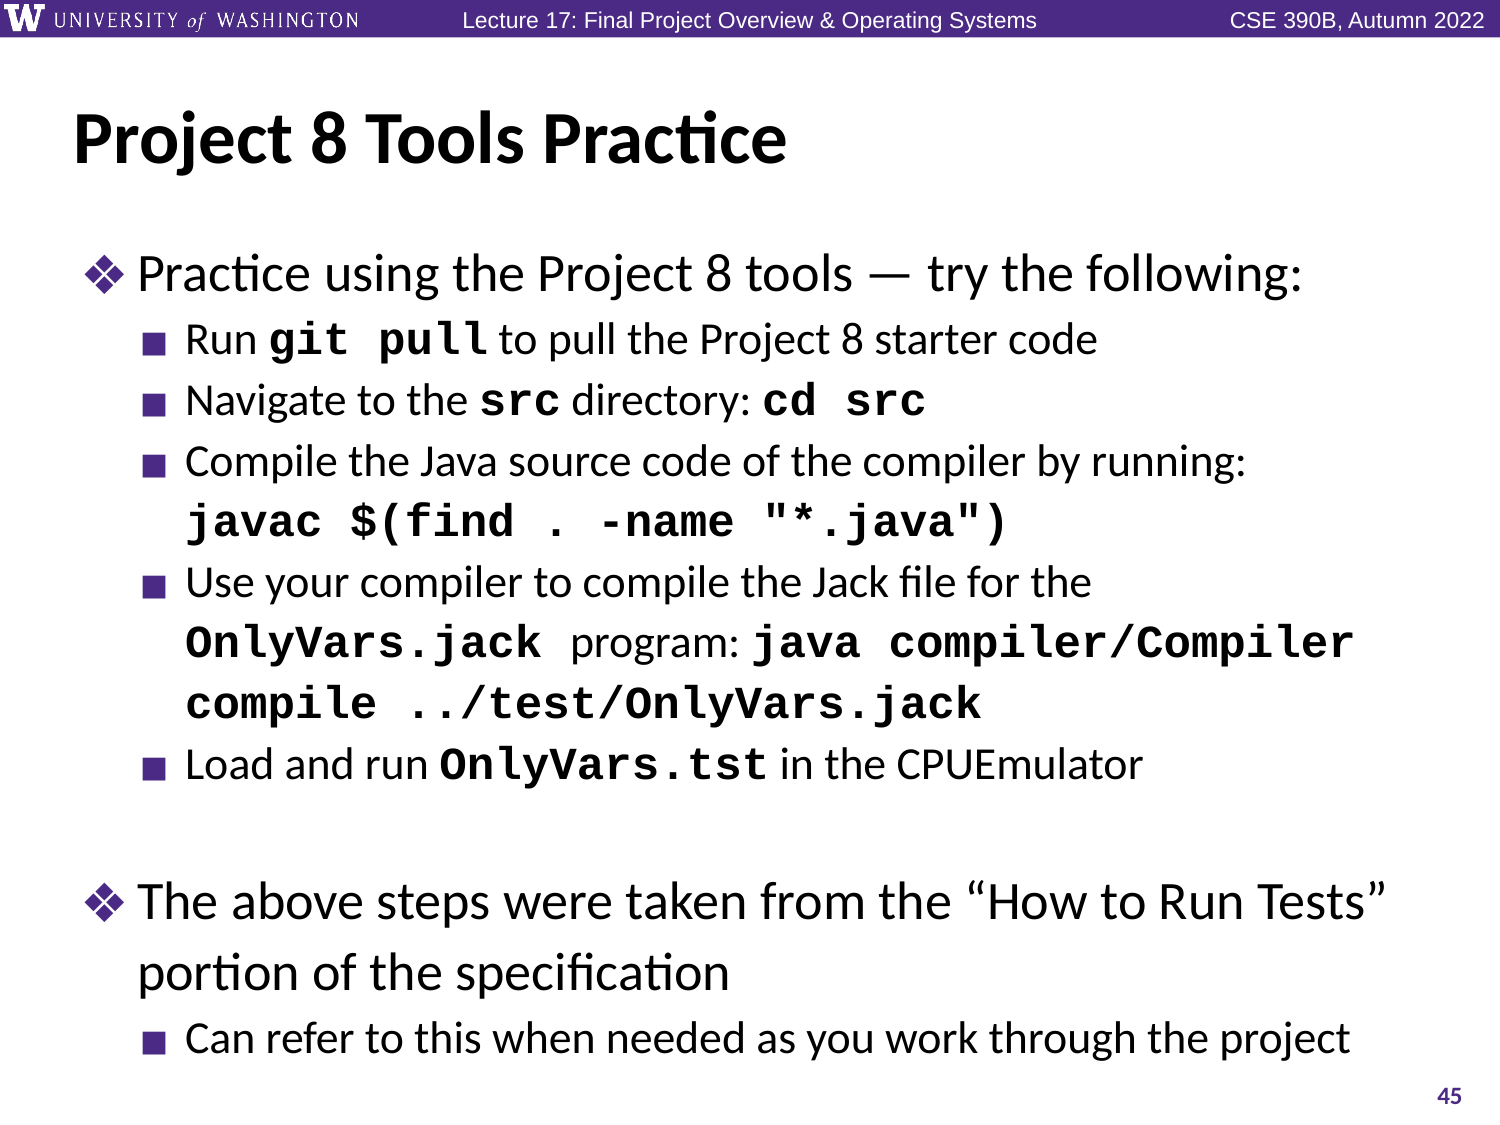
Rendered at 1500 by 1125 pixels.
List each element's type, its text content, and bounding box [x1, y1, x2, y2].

title Project 8 Tools Practice [58, 71, 1438, 197]
picture [4, 4, 358, 32]
slide_number 45 [1400, 1065, 1500, 1125]
list Practice using the Project 8 tools — try the following: Run git pull to pull the Project 8 starter code Navigate to the src directory: cd src Compile the Java source code of the compiler by running: javac $(find . -name "*.java") Use your compiler to compile the Jack file for the OnlyVars.jack program: java compiler/Compiler compile ../test/OnlyVars.jack Load and run OnlyVars.tst in the CPUEmulator The above steps were taken from the “How to Run Tests” portion of the specification Can refer to this when needed as you work through the project [65, 223, 1438, 1040]
